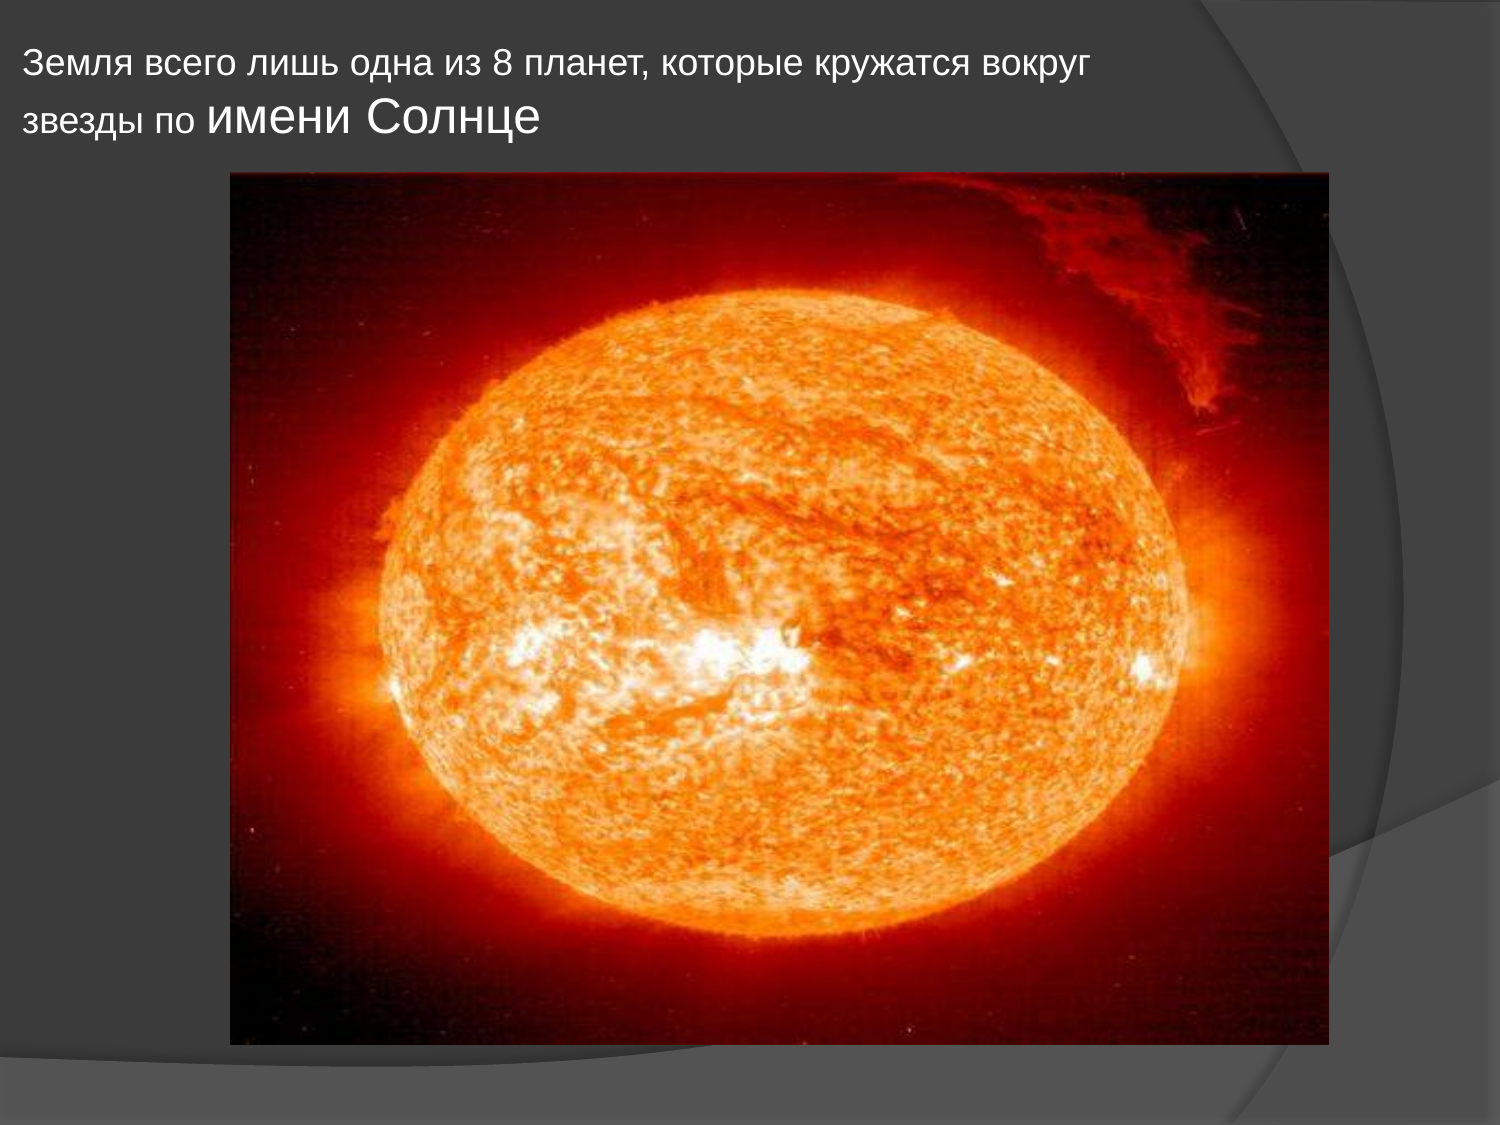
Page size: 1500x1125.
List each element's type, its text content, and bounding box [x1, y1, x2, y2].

picture [229, 172, 1329, 1045]
list Земля всего лишь одна из 8 планет, которые кружатся вокруг звезды по имени Солнце [0, 31, 1168, 232]
